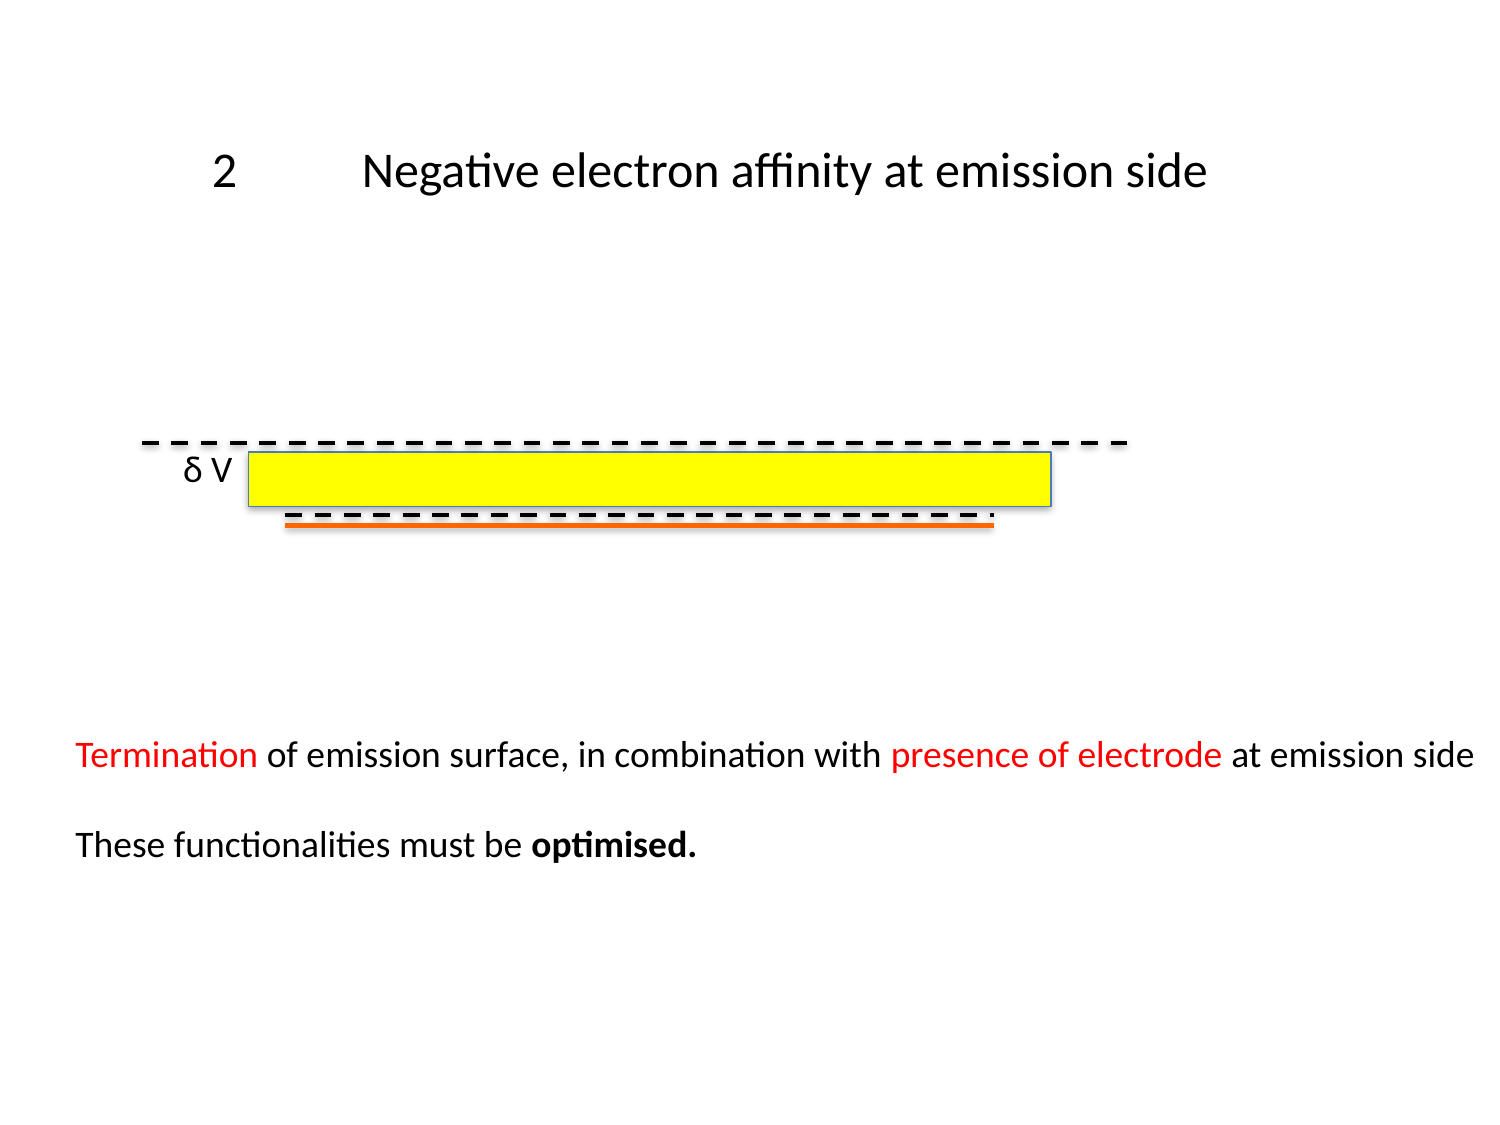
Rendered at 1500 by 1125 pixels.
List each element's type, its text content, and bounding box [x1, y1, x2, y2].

text_box 2 Negative electron affinity at emission side [197, 130, 1224, 206]
text_box δ V [168, 437, 248, 442]
text_box Termination of emission surface, in combination with presence of electrode at emission side These functionalities must be optimised. [60, 722, 1490, 873]
text_box δ V [168, 452, 248, 498]
text_box [248, 452, 1052, 507]
